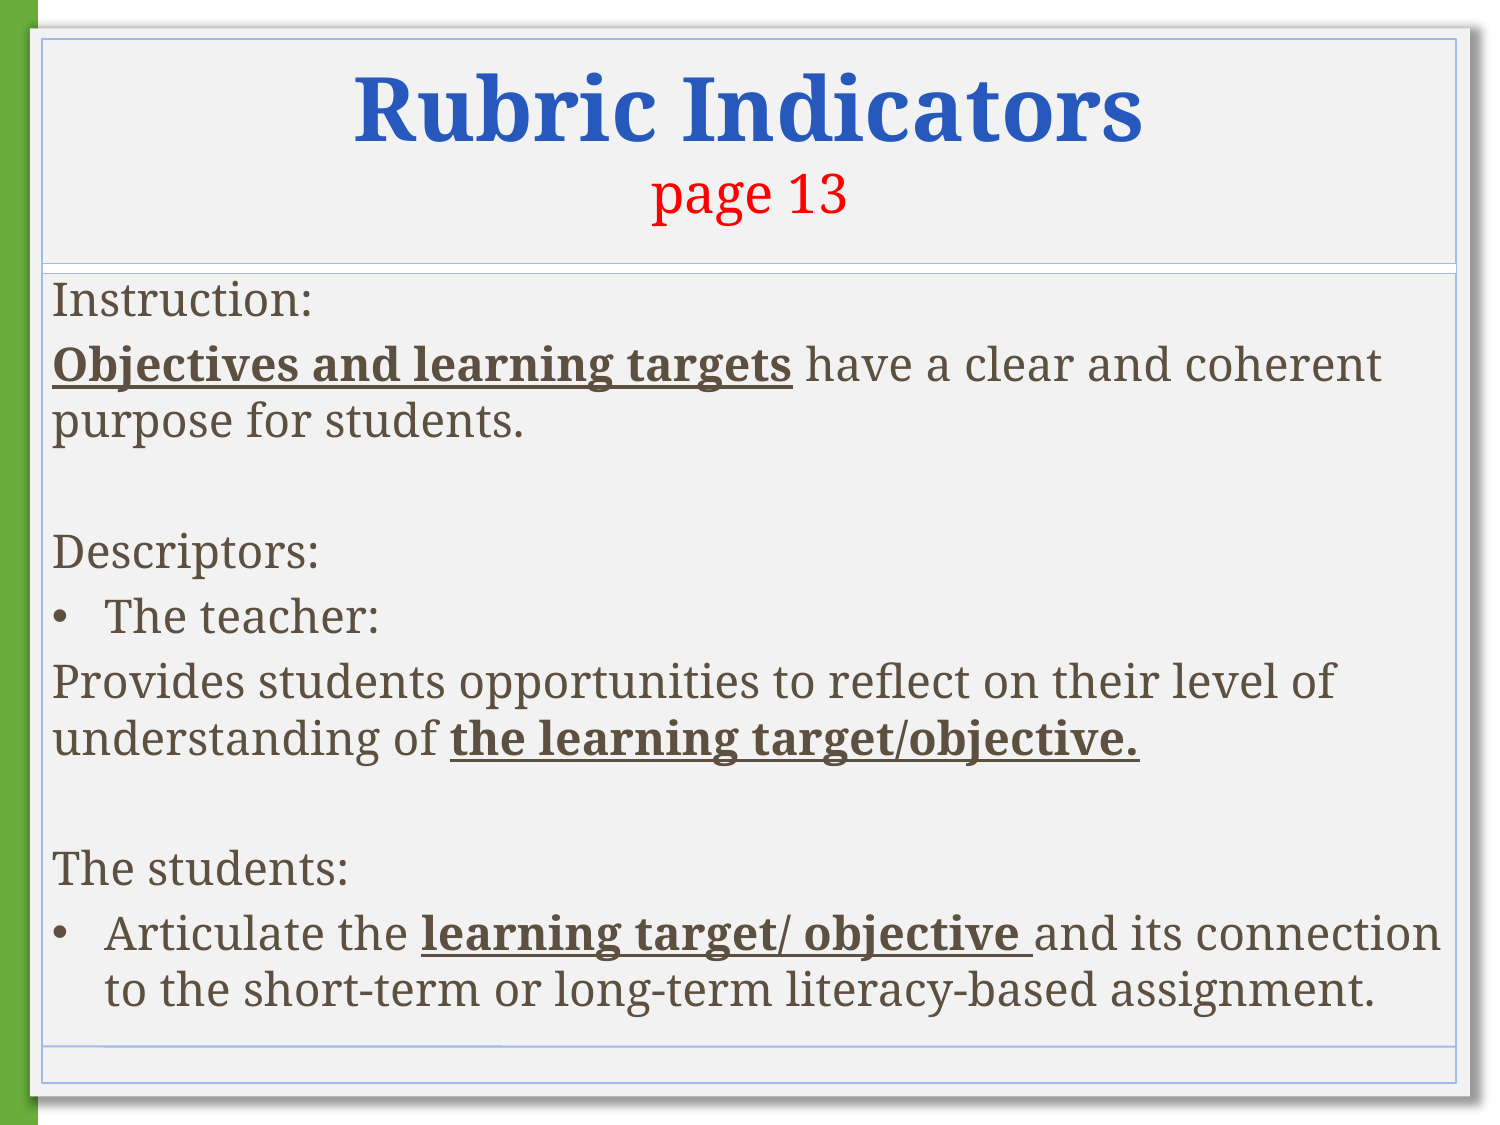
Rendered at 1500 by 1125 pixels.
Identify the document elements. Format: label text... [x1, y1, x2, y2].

picture [0, 0, 1500, 1125]
list Instruction: Objectives and learning targets have a clear and coherent purpose for students. Descriptors: The teacher: Provides students opportunities to reflect on their level of understanding of the learning target/objective. The students: Articulate the learning target/ objective and its connection to the short-term or long-term literacy-based assignment. [36, 262, 1459, 1082]
title Rubric Indicators page 13 [75, 45, 1425, 233]
